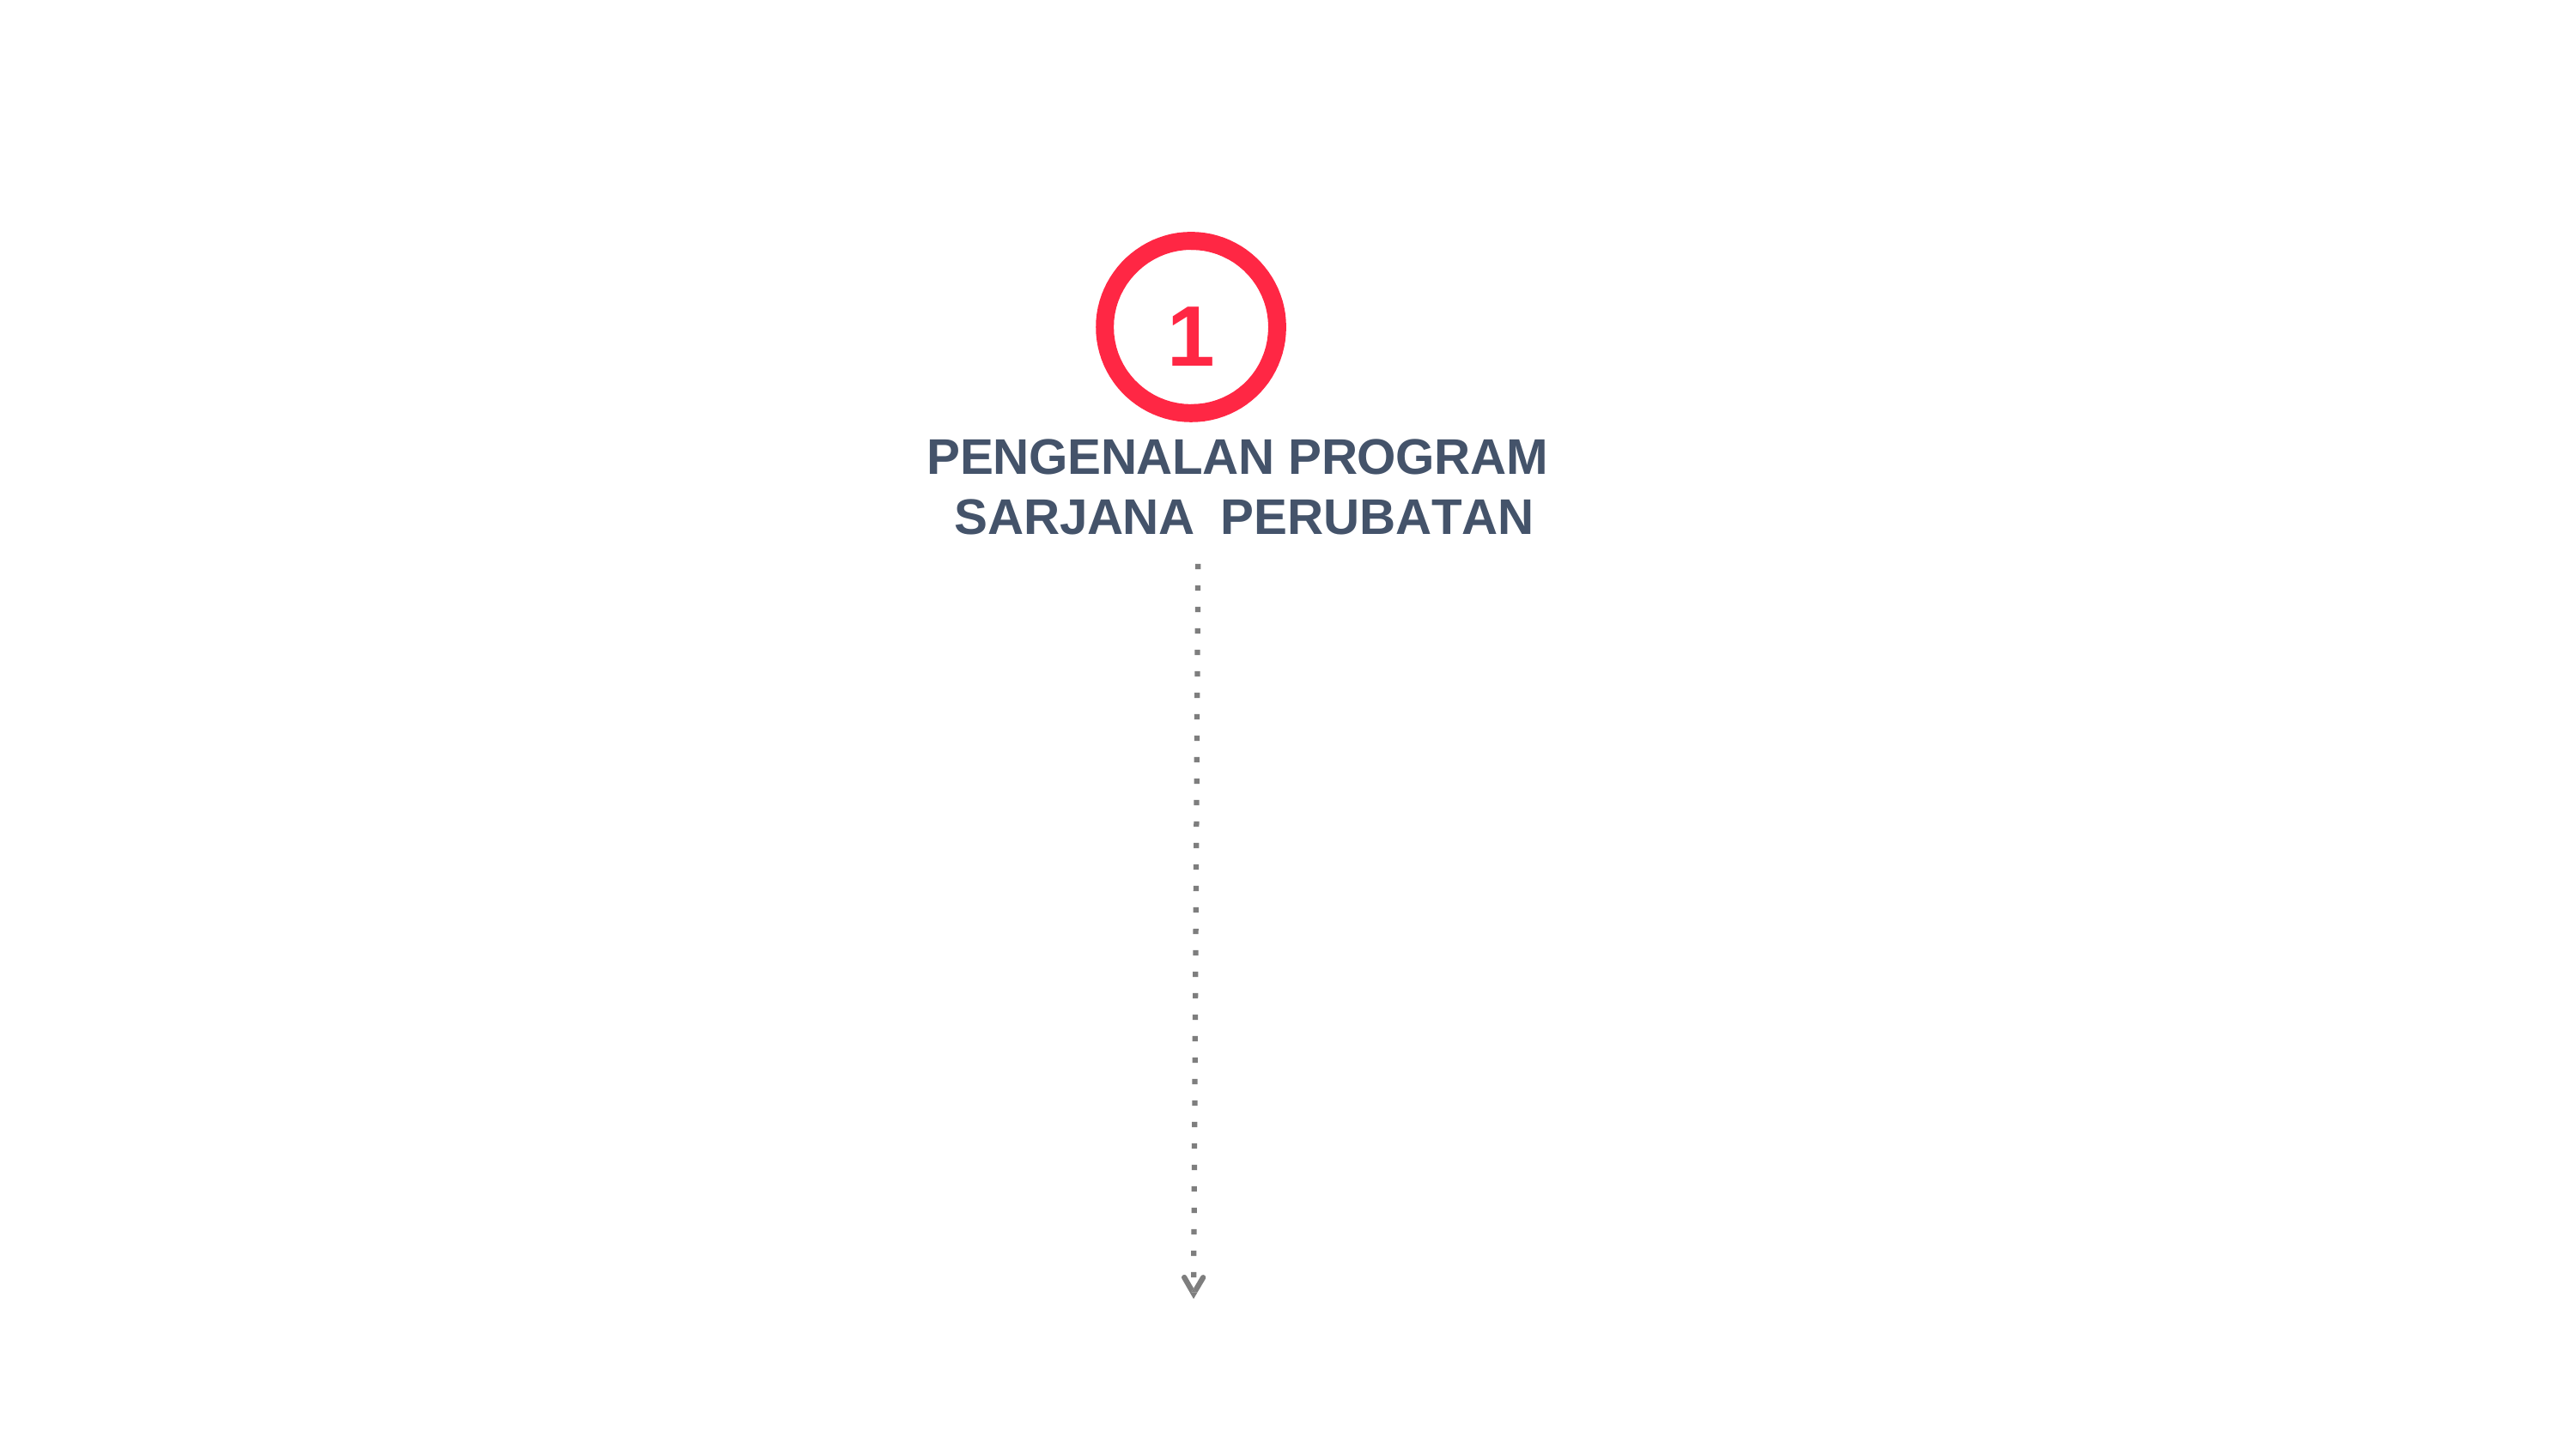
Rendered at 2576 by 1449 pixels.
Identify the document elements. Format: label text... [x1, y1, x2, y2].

text_box [1096, 232, 1286, 421]
text_box [1194, 842, 1200, 849]
text_box [1193, 928, 1199, 935]
text_box [1192, 1035, 1199, 1042]
text_box [1193, 885, 1200, 892]
text_box [1193, 949, 1199, 956]
text_box [1191, 1185, 1197, 1192]
text_box [1194, 627, 1200, 634]
text_box [1194, 821, 1200, 828]
text_box [1194, 756, 1200, 763]
text_box [1191, 1271, 1197, 1278]
text_box [1192, 1078, 1198, 1085]
text_box [1182, 1275, 1206, 1300]
text_box 1 [1165, 278, 1217, 383]
text_box [1194, 713, 1200, 720]
text_box [1191, 1250, 1197, 1257]
text_box [1192, 1057, 1198, 1064]
text_box [1194, 692, 1200, 699]
text_box [1193, 971, 1199, 978]
text_box [1191, 1228, 1197, 1235]
text_box [1194, 735, 1200, 742]
text_box [1193, 864, 1200, 870]
text_box [1194, 799, 1200, 806]
text_box [1192, 1014, 1199, 1021]
text_box [1192, 1100, 1198, 1106]
text_box [1195, 563, 1201, 570]
text_box [1191, 1207, 1197, 1214]
text_box [1193, 992, 1199, 999]
text_box [1194, 585, 1201, 591]
text_box [1192, 1121, 1198, 1128]
text_box [1191, 1164, 1198, 1171]
text_box PENGENALAN PROGRAM SARJANA PERUBATAN [826, 421, 1661, 606]
text_box [1194, 649, 1200, 656]
text_box [1193, 906, 1199, 913]
text_box [1194, 778, 1200, 785]
text_box [1194, 606, 1201, 613]
text_box [1191, 1143, 1198, 1149]
text_box [1194, 670, 1200, 677]
